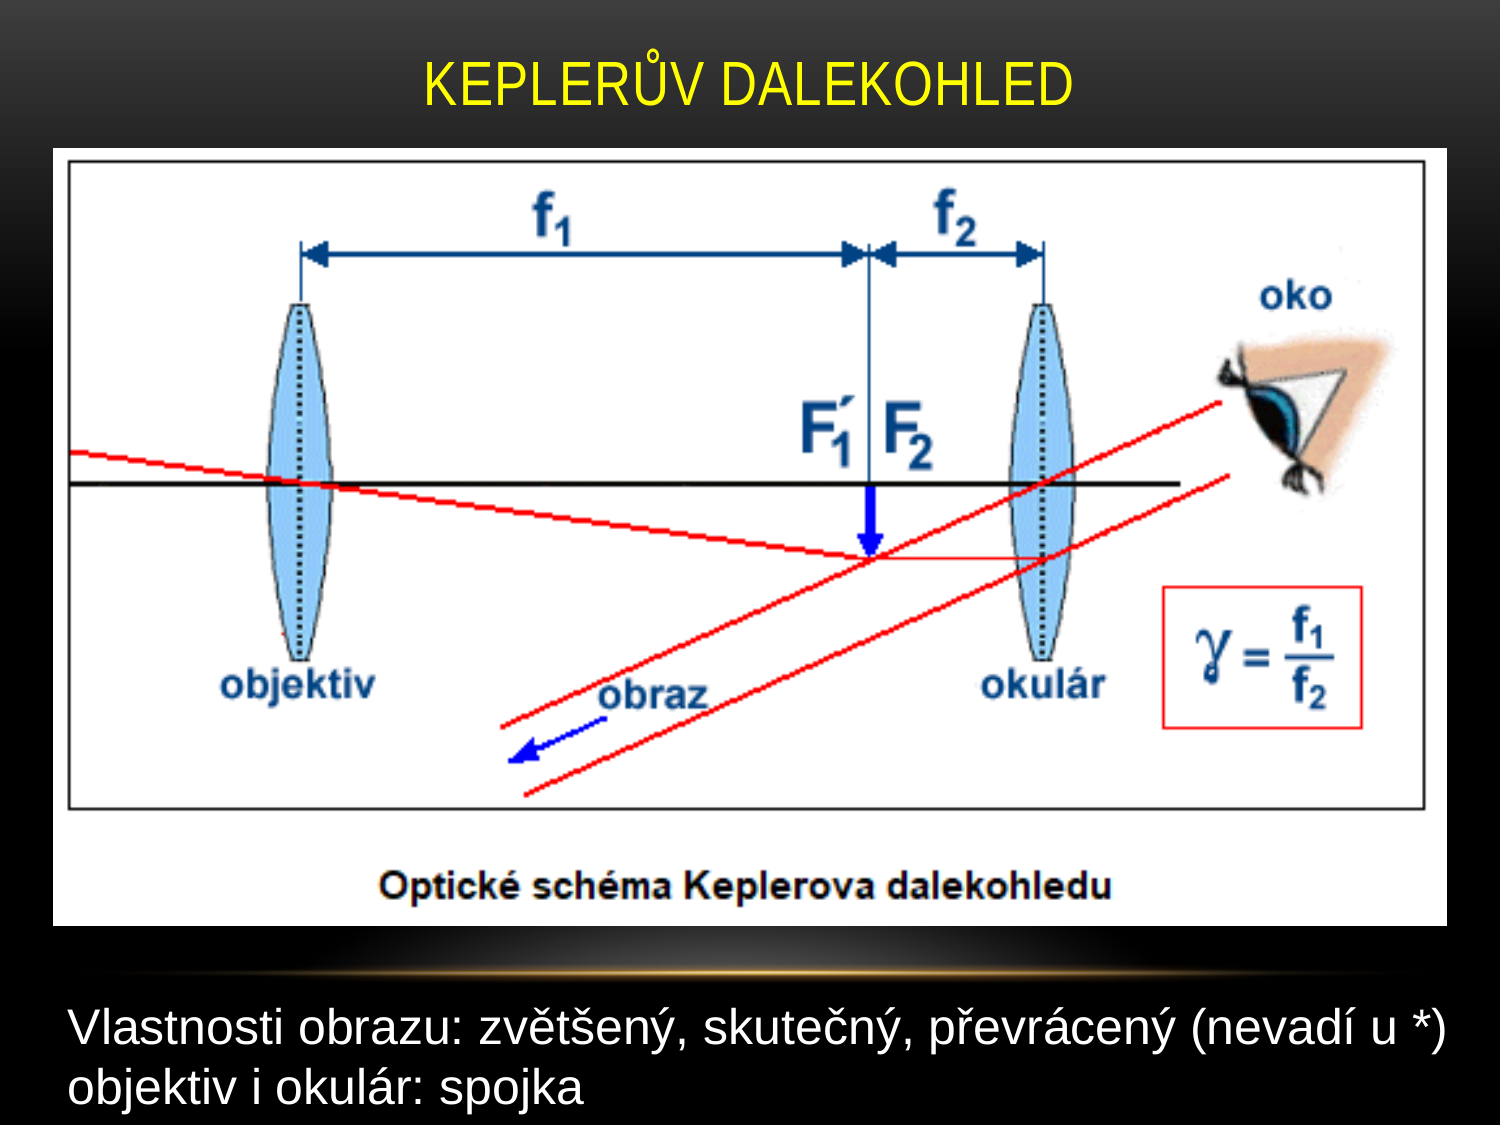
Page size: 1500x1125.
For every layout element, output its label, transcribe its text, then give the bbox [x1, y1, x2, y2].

title Keplerův dalekohled [0, 0, 1500, 126]
picture [0, 126, 1500, 1125]
text_box Vlastnosti obrazu: zvětšený, skutečný, převrácený (nevadí u *) objektiv i okulár: spojka [53, 987, 1500, 1123]
